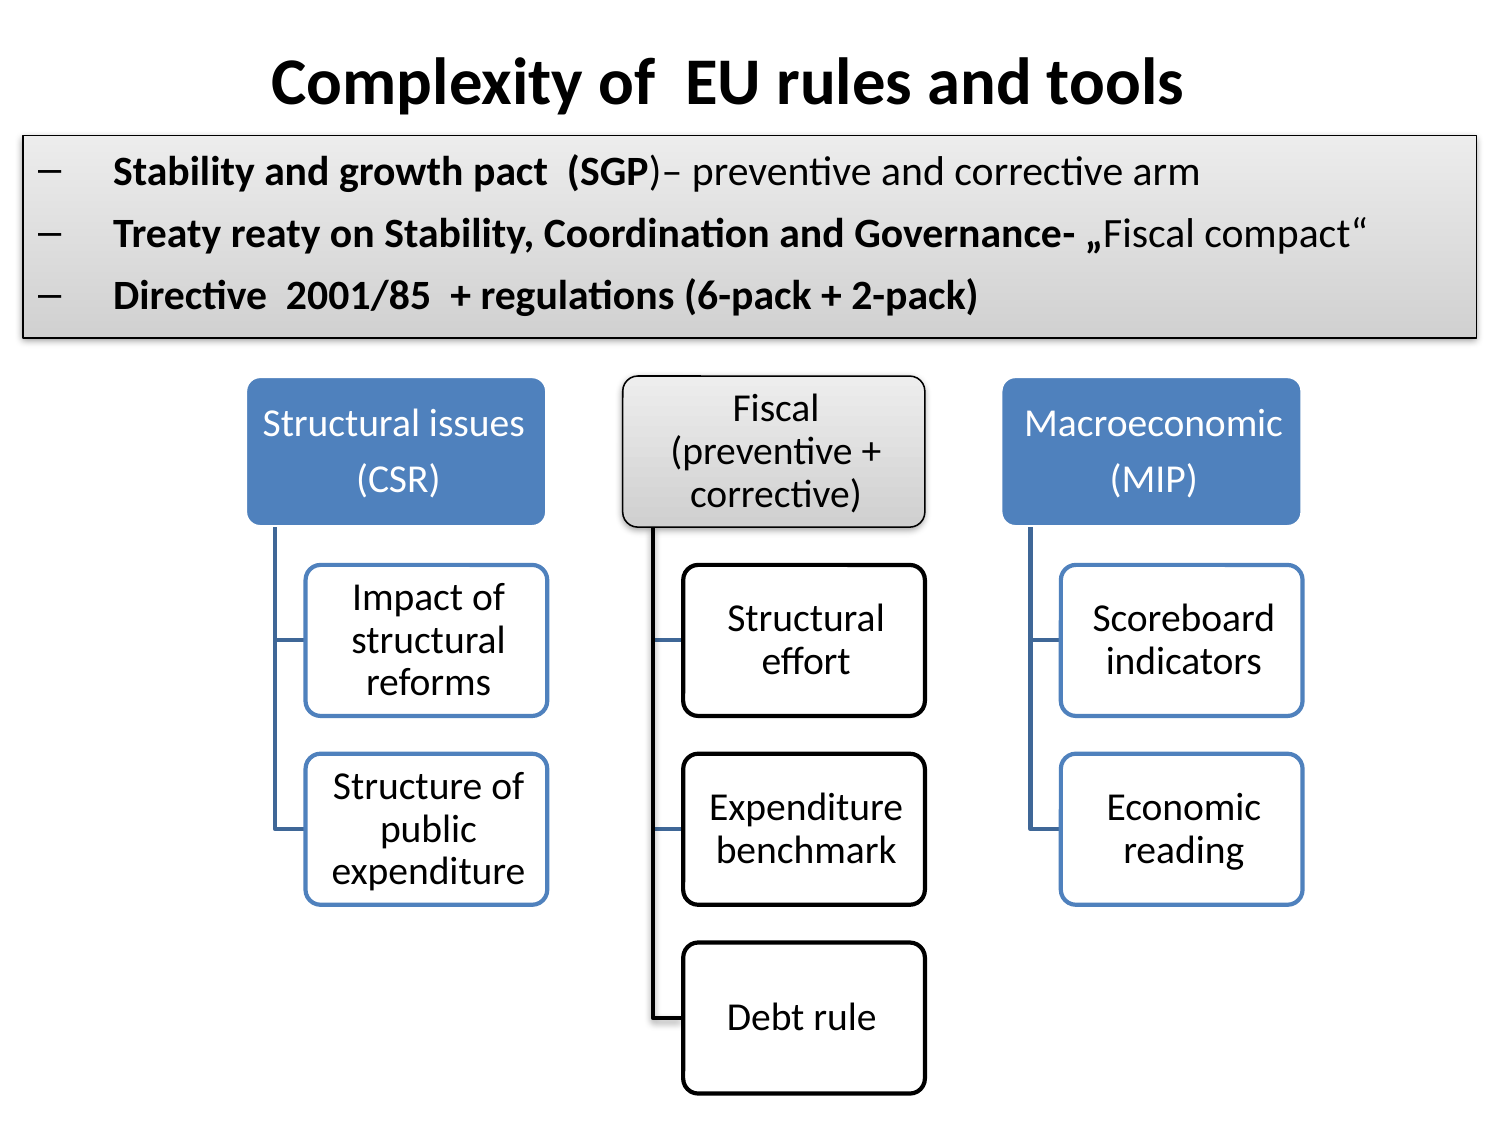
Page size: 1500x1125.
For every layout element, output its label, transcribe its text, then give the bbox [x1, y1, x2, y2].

text_box Stability and growth pact (SGP)– preventive and corrective arm Treaty reaty on Stability, Coordination and Governance- „Fiscal compact“ Directive 2001/85 + regulations (6-pack + 2-pack) [22, 135, 1477, 339]
title Complexity of EU rules and tools [17, 19, 1470, 138]
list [0, 375, 1500, 1095]
